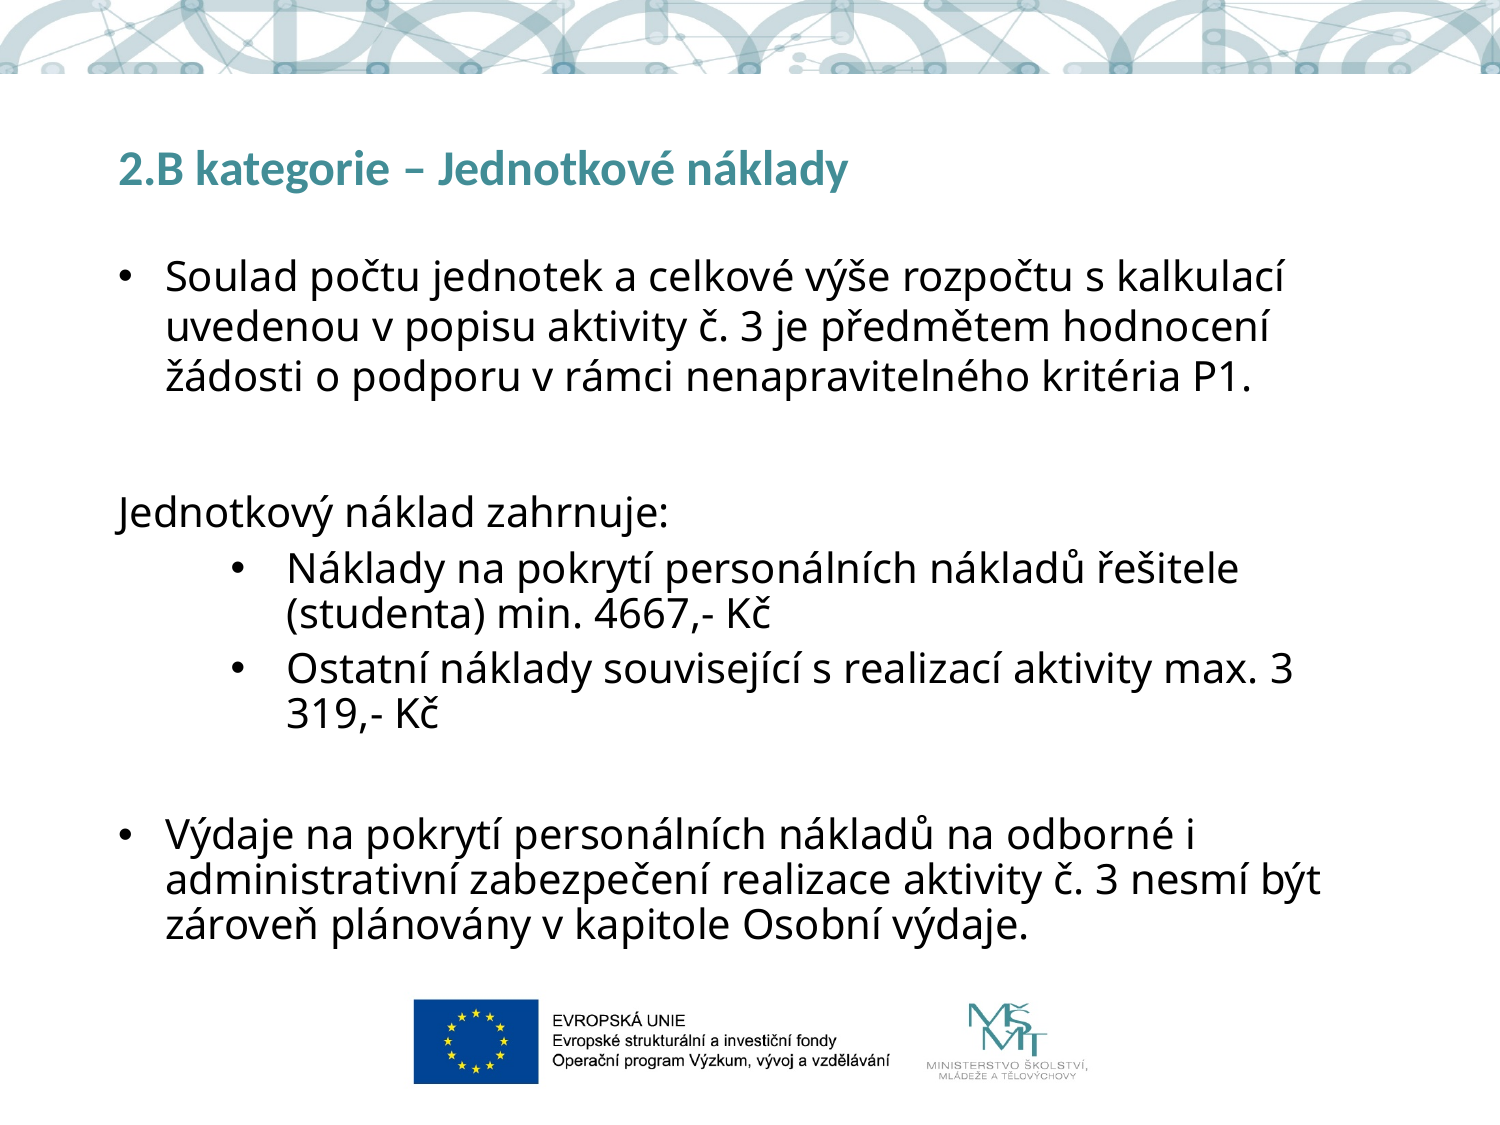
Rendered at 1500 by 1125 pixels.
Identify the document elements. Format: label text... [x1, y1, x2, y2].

title 2.B kategorie – Jednotkové náklady [103, 95, 1397, 242]
picture [0, 0, 1500, 74]
picture [371, 957, 1129, 1125]
list Soulad počtu jednotek a celkové výše rozpočtu s kalkulací uvedenou v popisu aktivity č. 3 je předmětem hodnocení žádosti o podporu v rámci nenapravitelného kritéria P1. Jednotkový náklad zahrnuje: Náklady na pokrytí personálních nákladů řešitele (studenta) min. 4667,- Kč Ostatní náklady související s realizací aktivity max. 3 319,- Kč Výdaje na pokrytí personálních nákladů na odborné i administrativní zabezpečení realizace aktivity č. 3 nesmí být zároveň plánovány v kapitole Osobní výdaje. [103, 242, 1397, 920]
